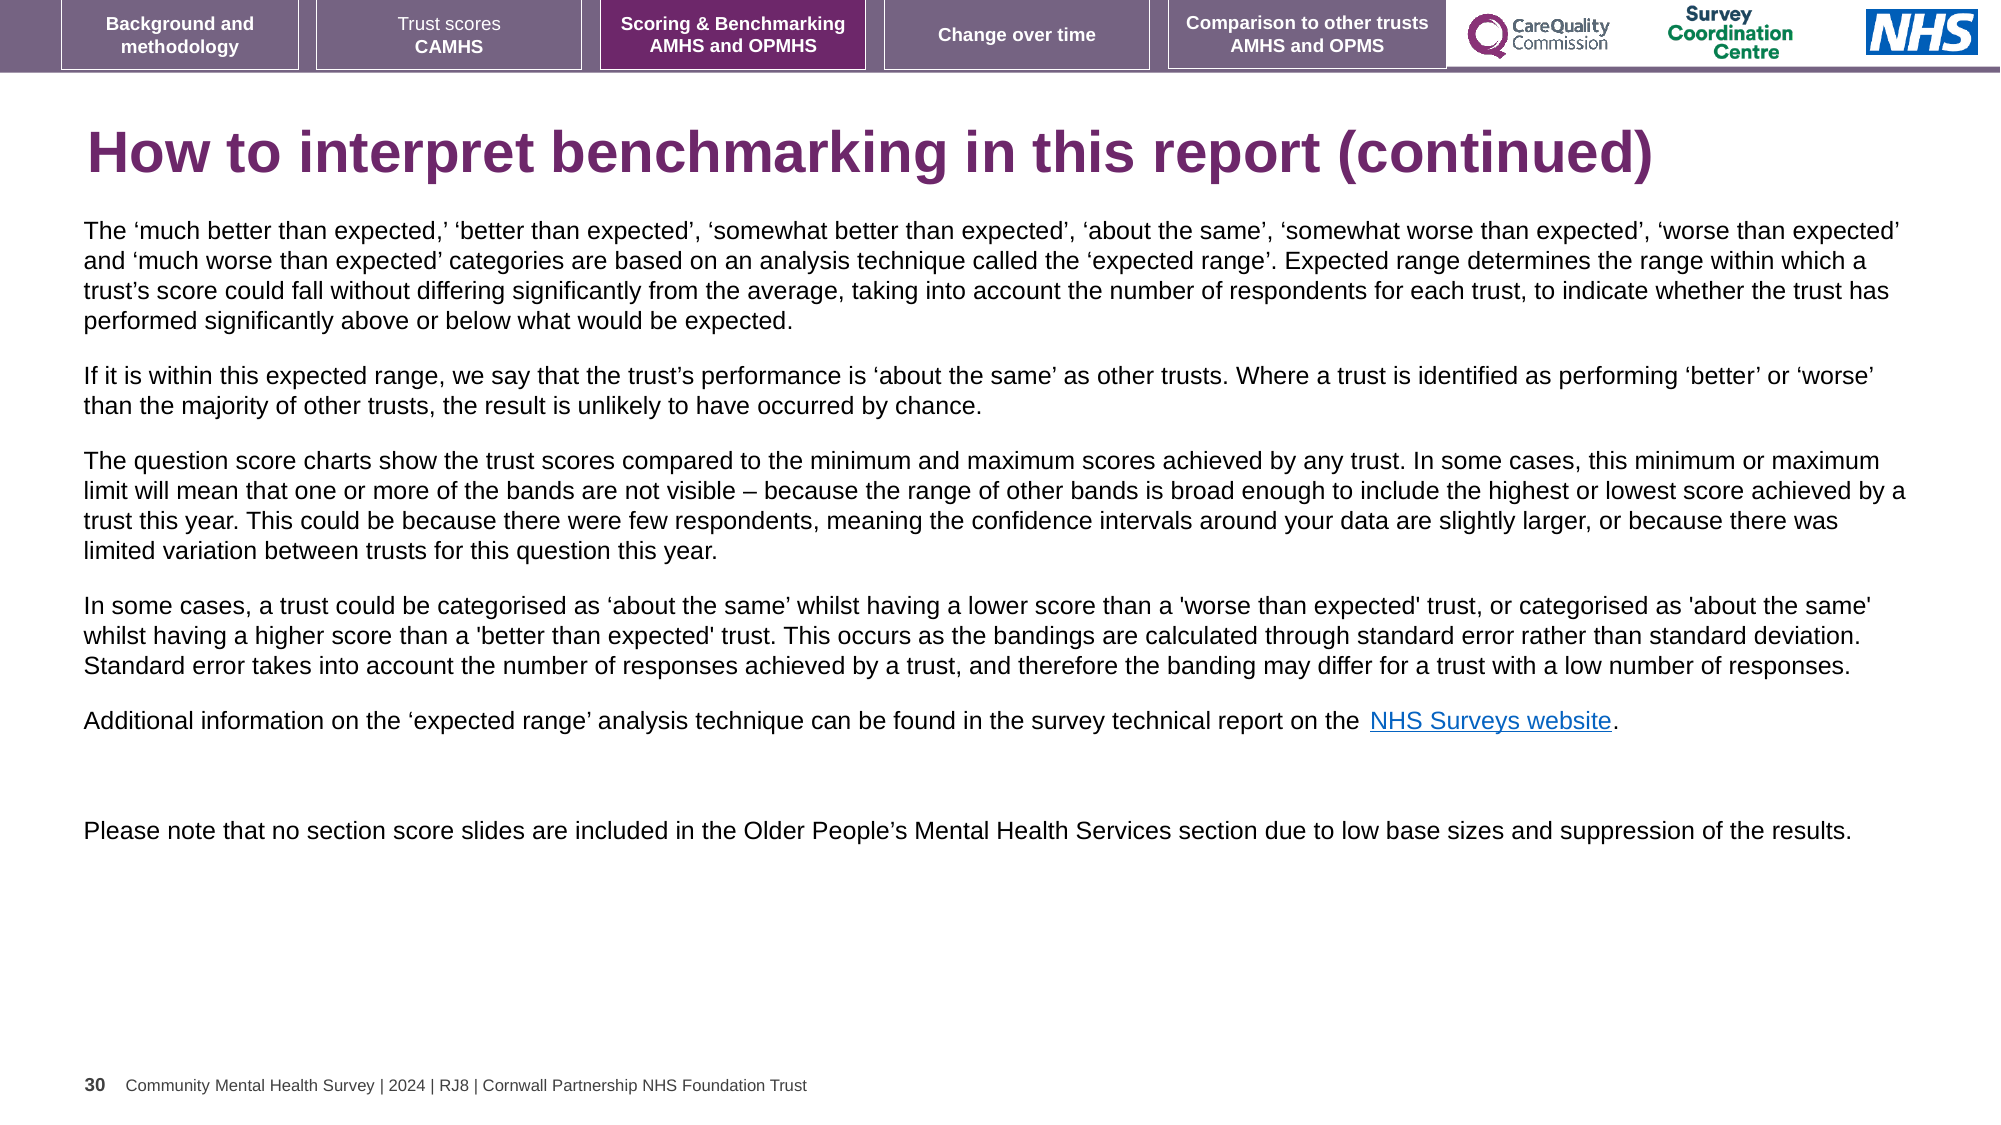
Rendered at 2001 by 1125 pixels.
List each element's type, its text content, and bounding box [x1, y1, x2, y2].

text_box 30 [84, 1065, 122, 1125]
text_box The ‘much better than expected,’ ‘better than expected’, ‘somewhat better than expected’, ‘about the same’, ‘somewhat worse than expected’, ‘worse than expected’ and ‘much worse than expected’ categories are based on an analysis technique called the ‘expected range’. Expected range determines the range within which a trust’s score could fall without differing significantly from the average, taking into account the number of respondents for each trust, to indicate whether the trust has performed significantly above or below what would be expected. If it is within this expected range, we say that the trust’s performance is ‘about the same’ as other trusts. Where a trust is identified as performing ‘better’ or ‘worse’ than the majority of other trusts, the result is unlikely to have occurred by chance. The question score charts show the trust scores compared to the minimum and maximum scores achieved by any trust. In some cases, this minimum or maximum limit will mean that one or more of the bands are not visible – because the range of other bands is broad enough to include the highest or lowest score achieved by a trust this year. This could be because there were few respondents, meaning the confidence intervals around your data are slightly larger, or because there was limited variation between trusts for this question this year. In some cases, a trust could be categorised as ‘about the same’ whilst having a lower score than a 'worse than expected' trust, or categorised as 'about the same' whilst having a higher score than a 'better than expected' trust. This occurs as the bandings are calculated through standard error rather than standard deviation. Standard error takes into account the number of responses achieved by a trust, and therefore the banding may differ for a trust with a low number of responses. Additional information on the ‘expected range’ analysis technique can be found in the survey technical report on the NHS Surveys website. Please note that no section score slides are included in the Older People’s Mental Health Services section due to low base sizes and suppression of the results. [68, 207, 1928, 852]
picture [1467, 13, 1610, 59]
picture [1666, 3, 1794, 61]
picture [1866, 9, 1978, 55]
title How to interpret benchmarking in this report (continued) [72, 100, 1946, 208]
